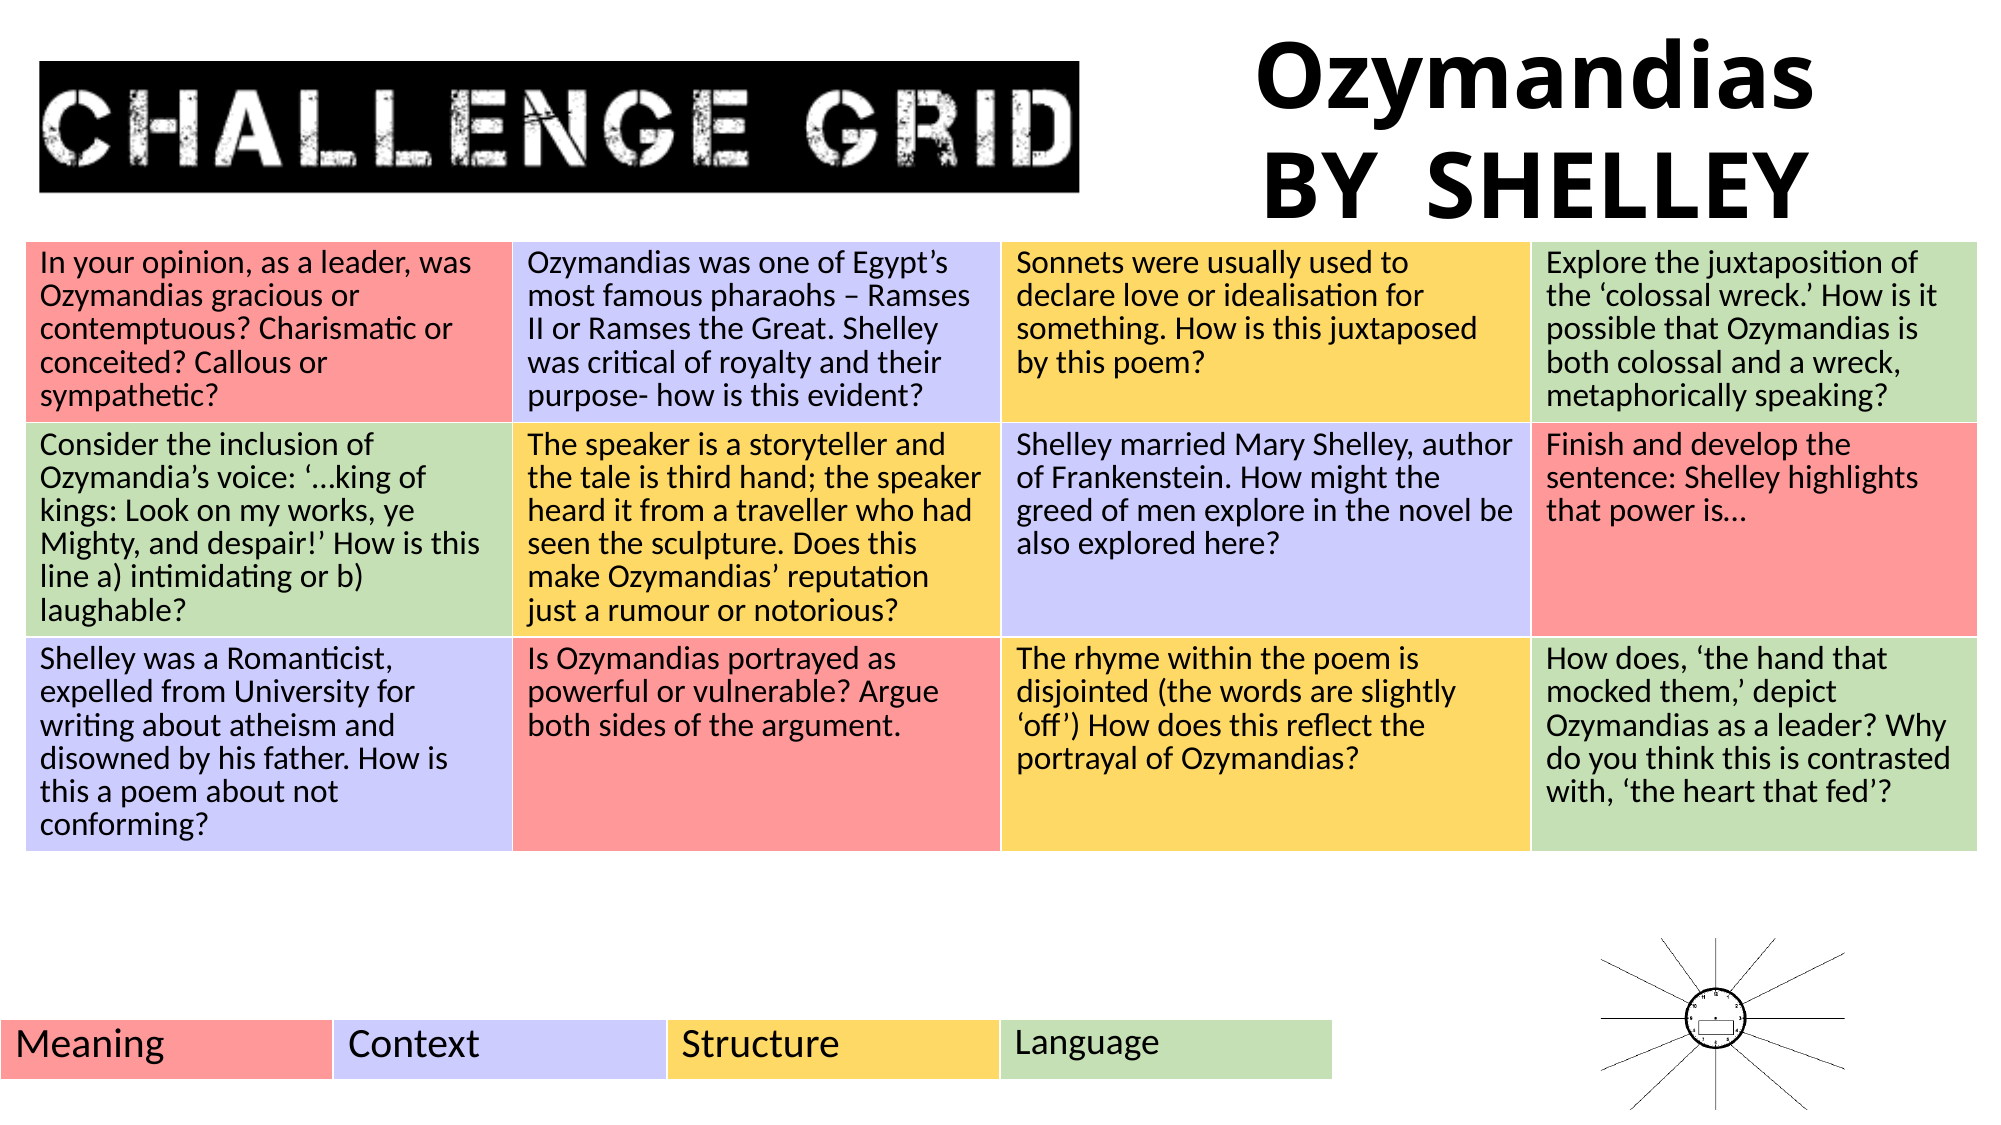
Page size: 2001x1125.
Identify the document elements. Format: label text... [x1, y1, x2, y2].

table_cell The speaker is a storyteller and the tale is third hand; the speaker heard it from a traveller who had seen the sculpture. Does this make Ozymandias’ reputation just a rumour or notorious? [513, 423, 1000, 636]
table_header Ozymandias was one of Egypt’s most famous pharaohs – Ramses II or Ramses the Great. Shelley was critical of royalty and their purpose- how is this evident? [513, 242, 1000, 422]
table_cell The rhyme within the poem is disjointed (the words are slightly ‘off’) How does this reflect the portrayal of Ozymandias? [1002, 638, 1530, 851]
table_header Sonnets were usually used to declare love or idealisation for something. How is this juxtaposed by this poem? [1002, 242, 1530, 422]
picture [1600, 938, 1845, 1110]
table_header In your opinion, as a leader, was Ozymandias gracious or contemptuous? Charismatic or conceited? Callous or sympathetic? [26, 242, 512, 422]
table_cell Is Ozymandias portrayed as powerful or vulnerable? Argue both sides of the argument. [513, 638, 1000, 851]
text_box Ozymandias BY SHELLEY [1046, 9, 2000, 245]
table_cell Finish and develop the sentence: Shelley highlights that power is… [1532, 423, 1977, 636]
table_cell How does, ‘the hand that mocked them,’ depict Ozymandias as a leader? Why do you think this is contrasted with, ‘the heart that fed’? [1532, 638, 1977, 851]
table_header Explore the juxtaposition of the ‘colossal wreck.’ How is it possible that Ozymandias is both colossal and a wreck, metaphorically speaking? [1532, 245, 1977, 422]
table_cell Shelley was a Romanticist, expelled from University for writing about atheism and disowned by his father. How is this a poem about not conforming? [26, 638, 512, 851]
table_header Context [334, 1020, 666, 1079]
picture [39, 60, 1080, 196]
table_header Language [1001, 1020, 1332, 1079]
table_header Structure [668, 1020, 999, 1079]
table_cell Consider the inclusion of Ozymandia’s voice: ‘…king of kings: Look on my works, ye Mighty, and despair!’ How is this line a) intimidating or b) laughable? [26, 423, 512, 636]
table_header Meaning [1, 1020, 332, 1079]
table_cell Shelley married Mary Shelley, author of Frankenstein. How might the greed of men explore in the novel be also explored here? [1002, 423, 1530, 636]
